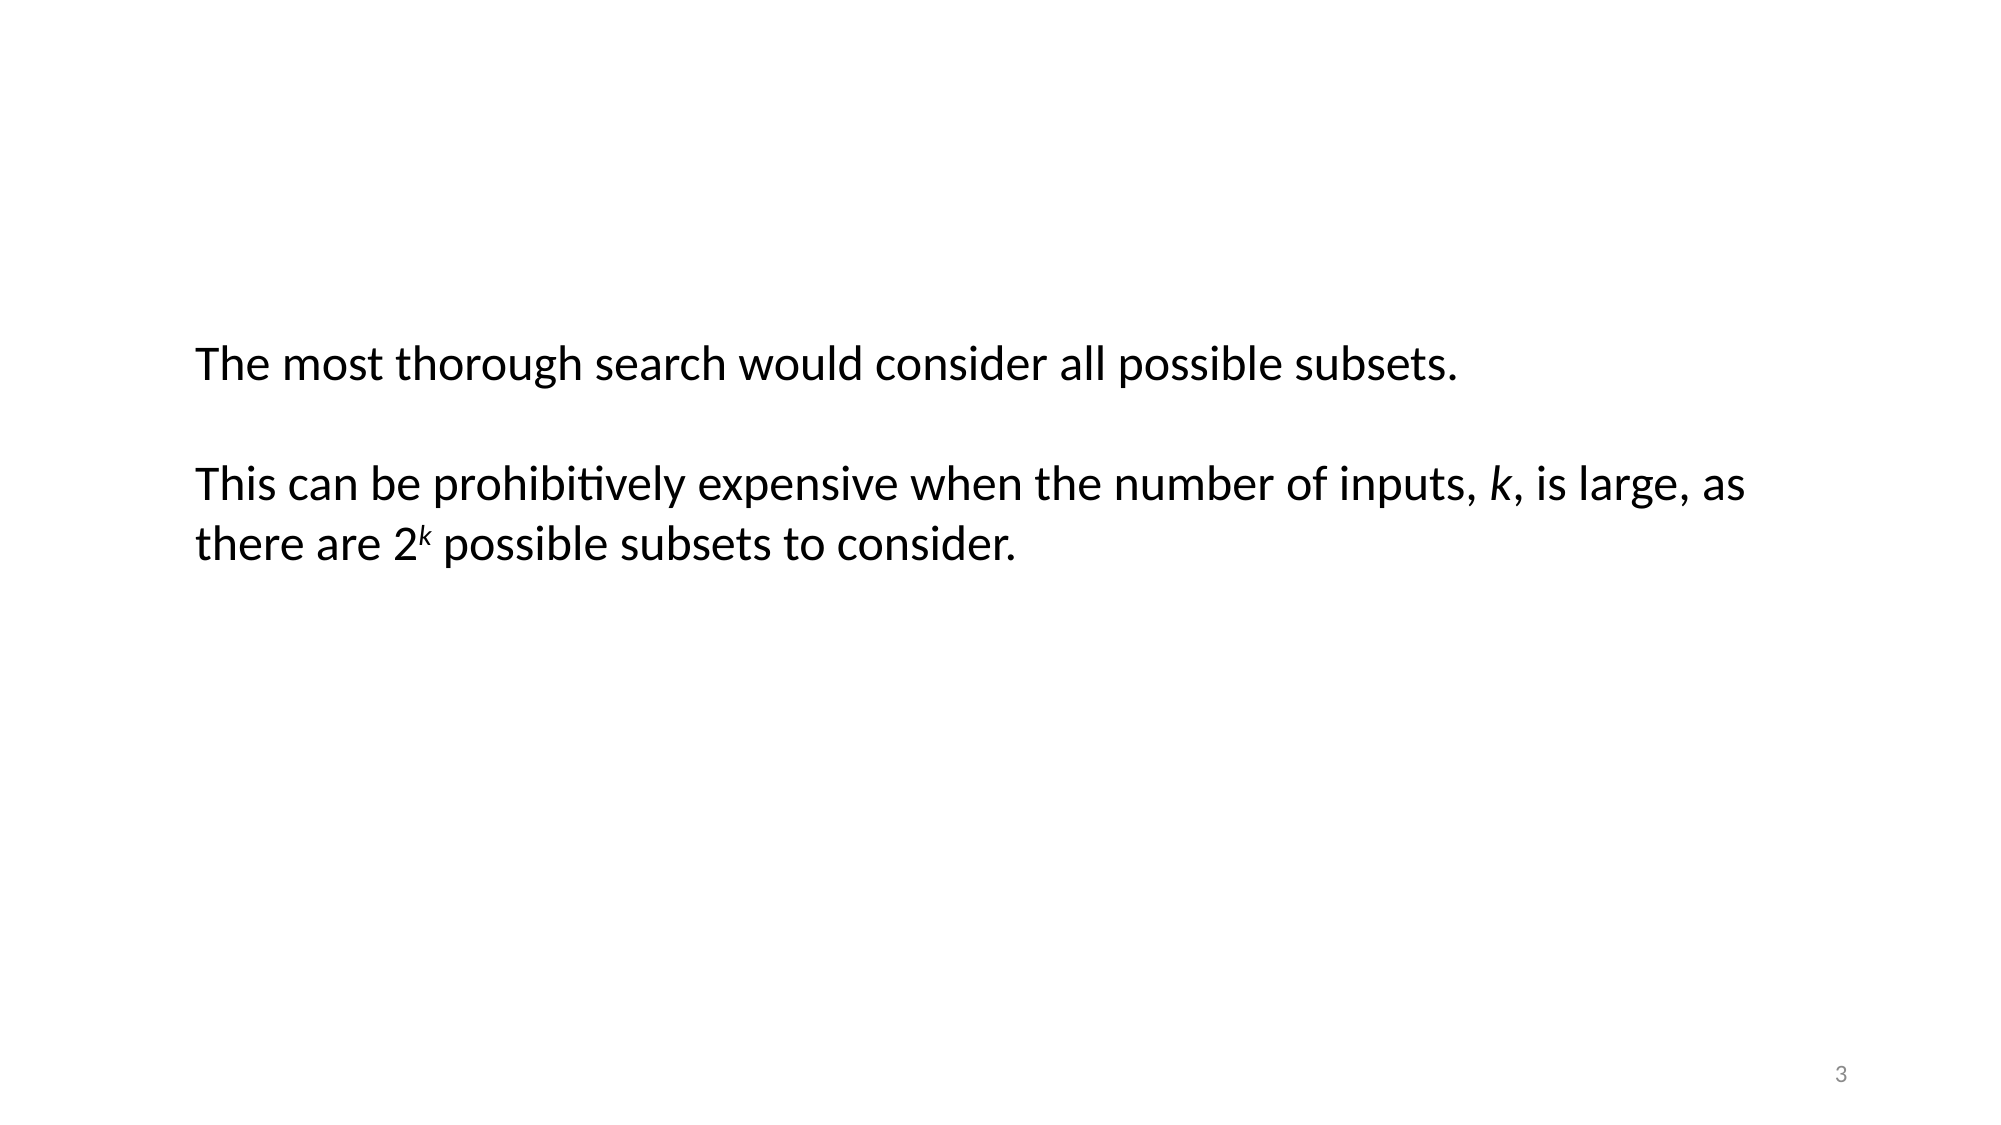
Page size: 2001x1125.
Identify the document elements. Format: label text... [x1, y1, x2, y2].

slide_number 3 [1412, 1042, 1863, 1103]
text_box The most thorough search would consider all possible subsets. This can be prohibitively expensive when the number of inputs, k, is large, as there are 2k possible subsets to consider. [180, 263, 1799, 579]
